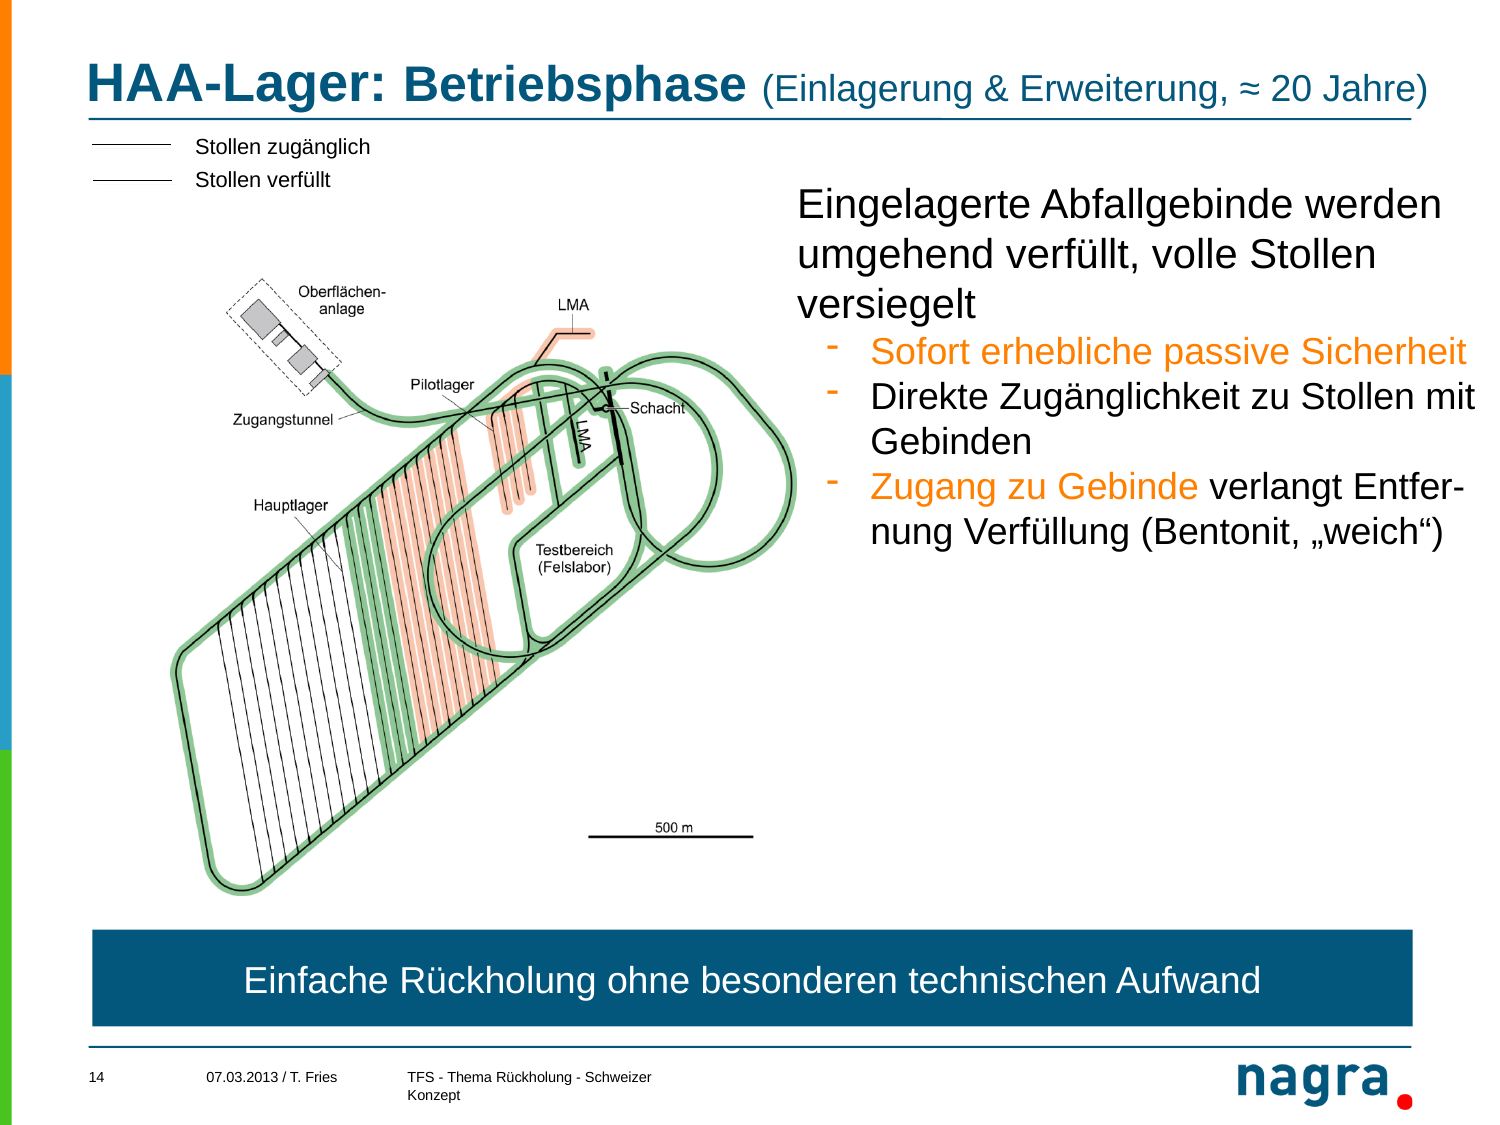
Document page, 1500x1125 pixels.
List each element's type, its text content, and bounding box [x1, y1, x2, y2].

title HAA-Lager: Betriebsphase (Einlagerung & Erweiterung, ≈ 20 Jahre) [86, 21, 1467, 113]
picture [1311, 1072, 1321, 1087]
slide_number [206, 1067, 373, 1106]
picture [1370, 1083, 1379, 1089]
slide_number 14 [88, 1068, 160, 1106]
picture [1278, 1083, 1288, 1089]
text_box Einfache Rückholung ohne besonderen technischen Aufwand [92, 929, 1413, 1027]
list Eingelagerte Abfallgebinde werden umgehend verfüllt, volle Stollen versiegelt Sofort erhebliche passive Sicherheit Direkte Zugänglichkeit zu Stollen mit Gebinden Zugang zu Gebinde verlangt Entfer-nung Verfüllung (Bentonit, „weich“) [797, 177, 1500, 696]
picture [1238, 1064, 1413, 1110]
footer TFS - Thema Rückholung - Schweizer Konzept [407, 1068, 708, 1106]
text_box Stollen zugänglich Stollen verfüllt [180, 125, 386, 199]
picture [170, 278, 798, 897]
